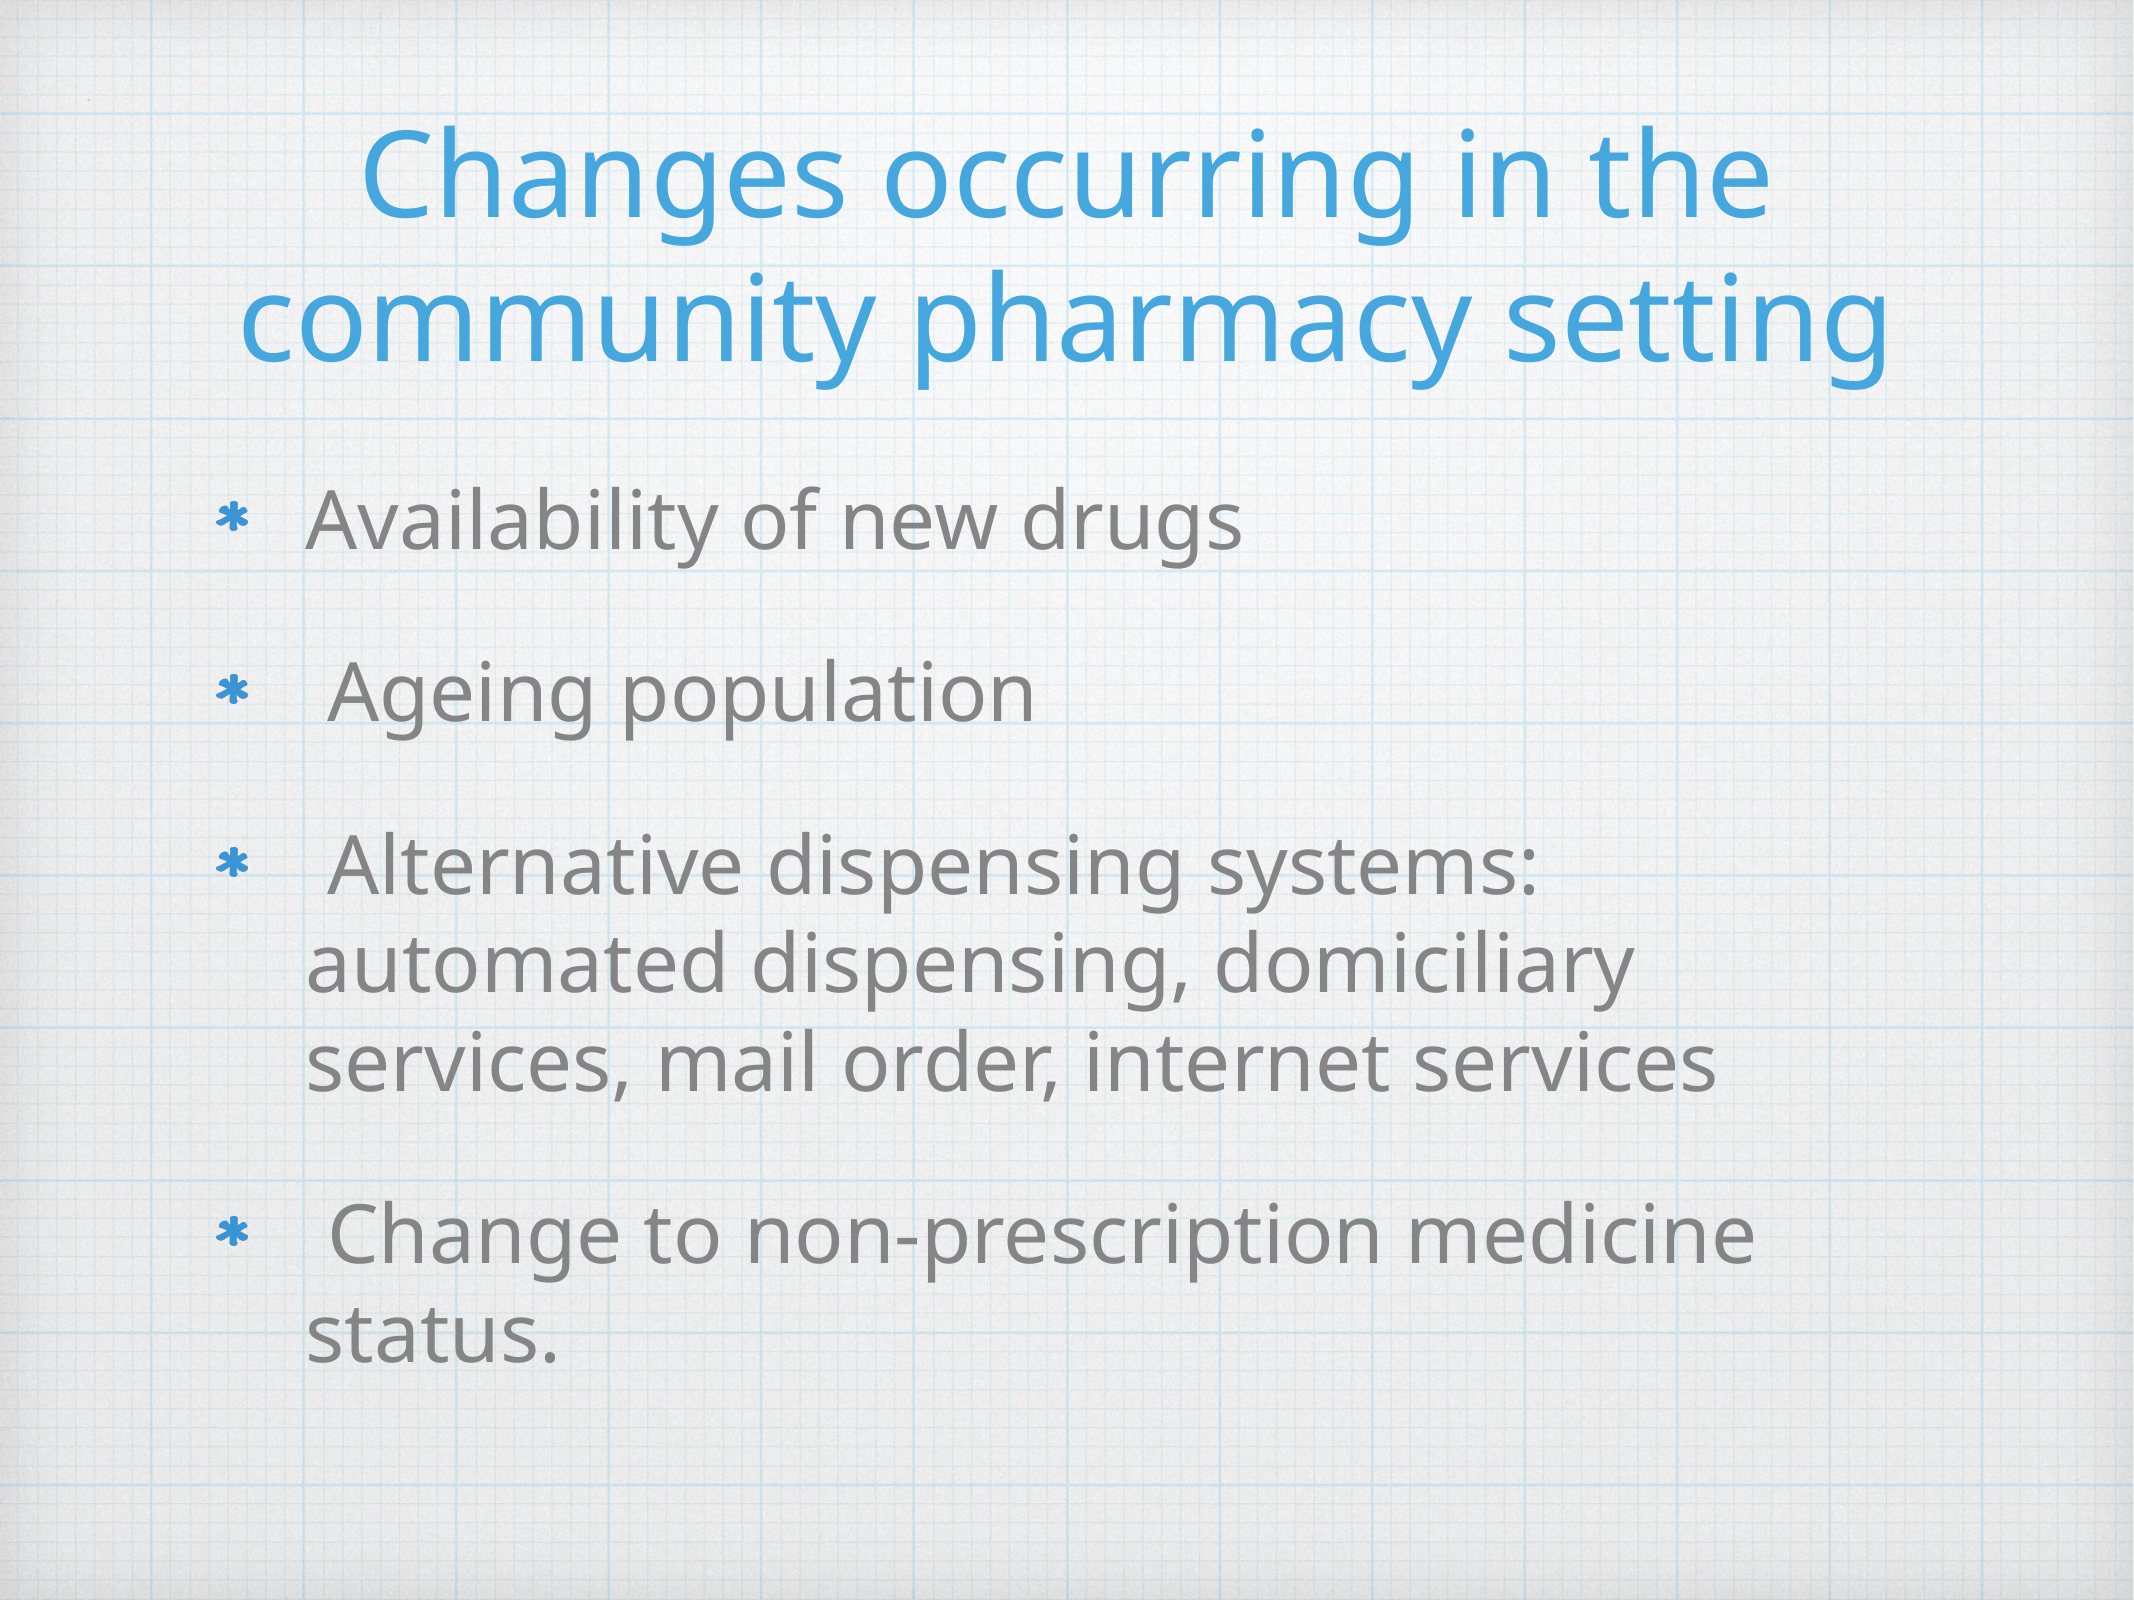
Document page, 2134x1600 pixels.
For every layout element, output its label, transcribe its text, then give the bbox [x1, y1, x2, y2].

picture [0, 0, 2134, 1600]
title Changes occurring in the community pharmacy setting [207, 41, 1926, 443]
list Availability of new drugs Ageing population Alternative dispensing systems: automated dispensing, domiciliary services, mail order, internet services Change to non-prescription medicine status. [207, 453, 1926, 1393]
